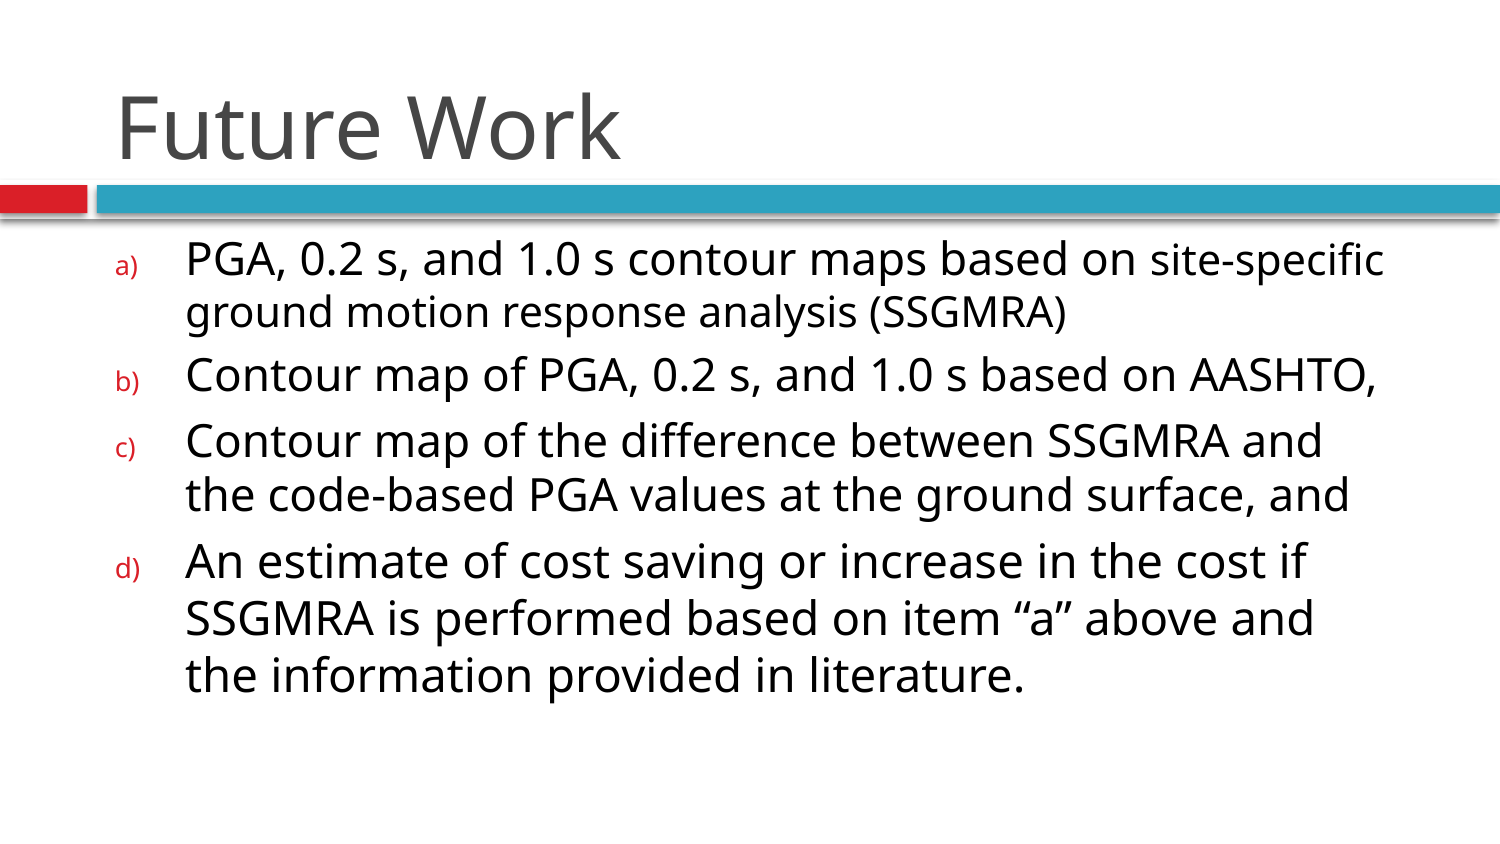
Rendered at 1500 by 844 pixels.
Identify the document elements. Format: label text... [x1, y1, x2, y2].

title Future Work [99, 19, 1438, 185]
list PGA, 0.2 s, and 1.0 s contour maps based on site-specific ground motion response analysis (SSGMRA) Contour map of PGA, 0.2 s, and 1.0 s based on AASHTO, Contour map of the difference between SSGMRA and the code-based PGA values at the ground surface, and An estimate of cost saving or increase in the cost if SSGMRA is performed based on item “a” above and the information provided in literature. [99, 221, 1413, 759]
